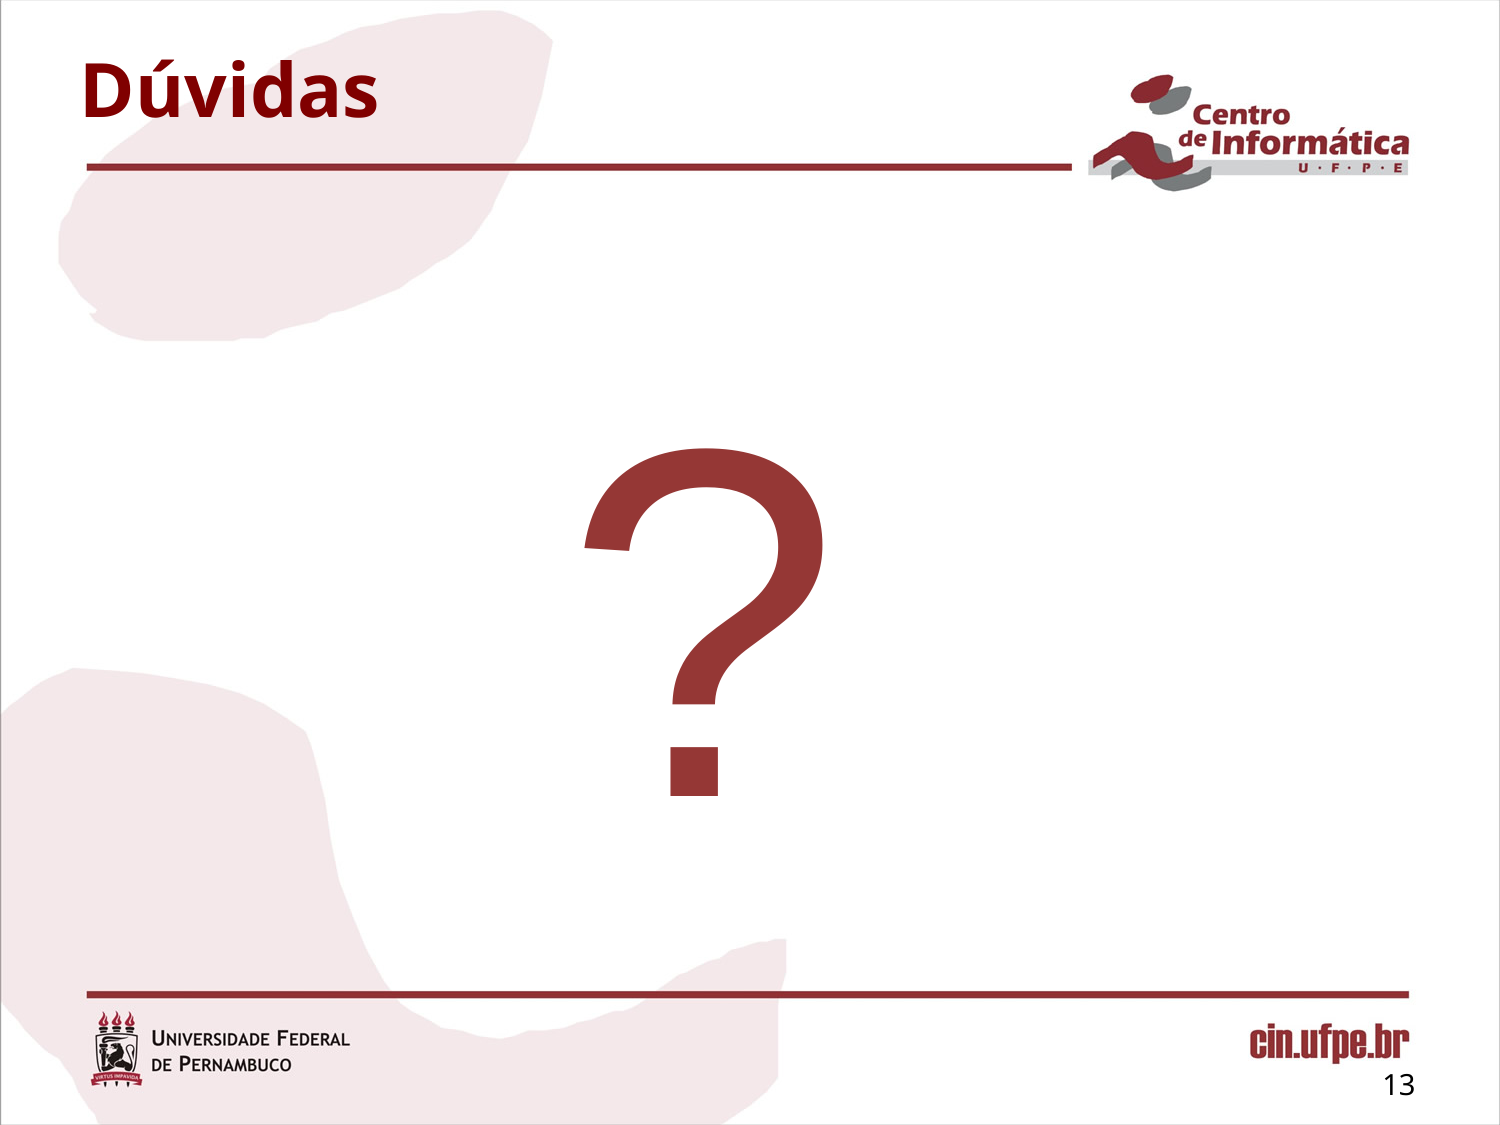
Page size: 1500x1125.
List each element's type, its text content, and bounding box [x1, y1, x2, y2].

picture [0, 0, 1500, 1125]
list ? [418, 290, 989, 828]
slide_number 13 [1080, 1058, 1431, 1107]
title Dúvidas [64, 7, 1129, 169]
